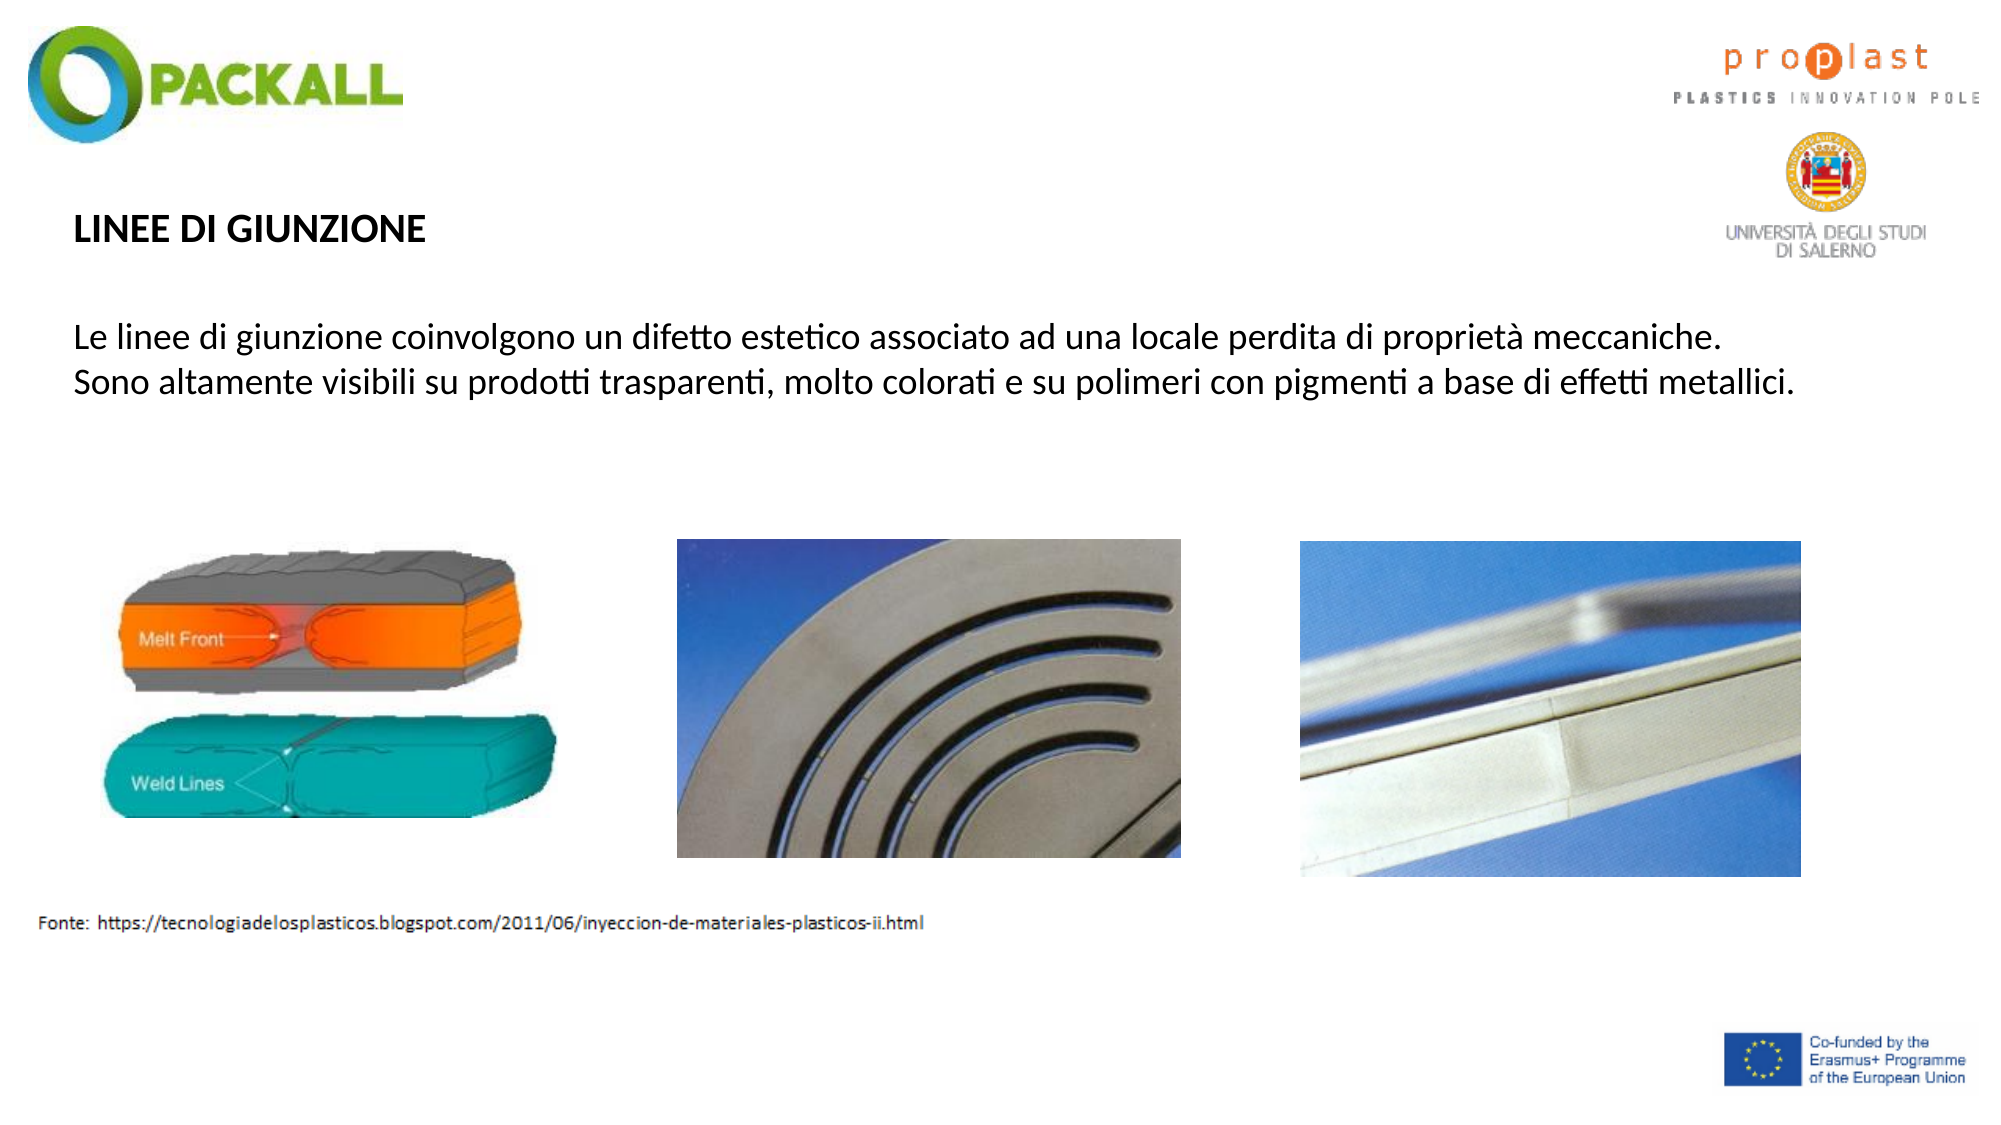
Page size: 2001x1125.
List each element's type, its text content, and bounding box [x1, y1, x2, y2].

text_box LINEE DI GIUNZIONE [58, 193, 445, 259]
picture [1712, 1022, 1979, 1096]
picture [1713, 131, 1940, 260]
picture [28, 26, 403, 145]
text_box Le linee di giunzione coinvolgono un difetto estetico associato ad una locale perdita di proprietà meccaniche. Sono altamente visibili su prodotti trasparenti, molto colorati e su polimeri con pigmenti a base di effetti metallici. [58, 304, 1923, 410]
picture [24, 901, 1510, 948]
picture [677, 539, 1181, 858]
picture [1299, 541, 1801, 877]
picture [100, 541, 559, 818]
picture [1674, 26, 1979, 121]
